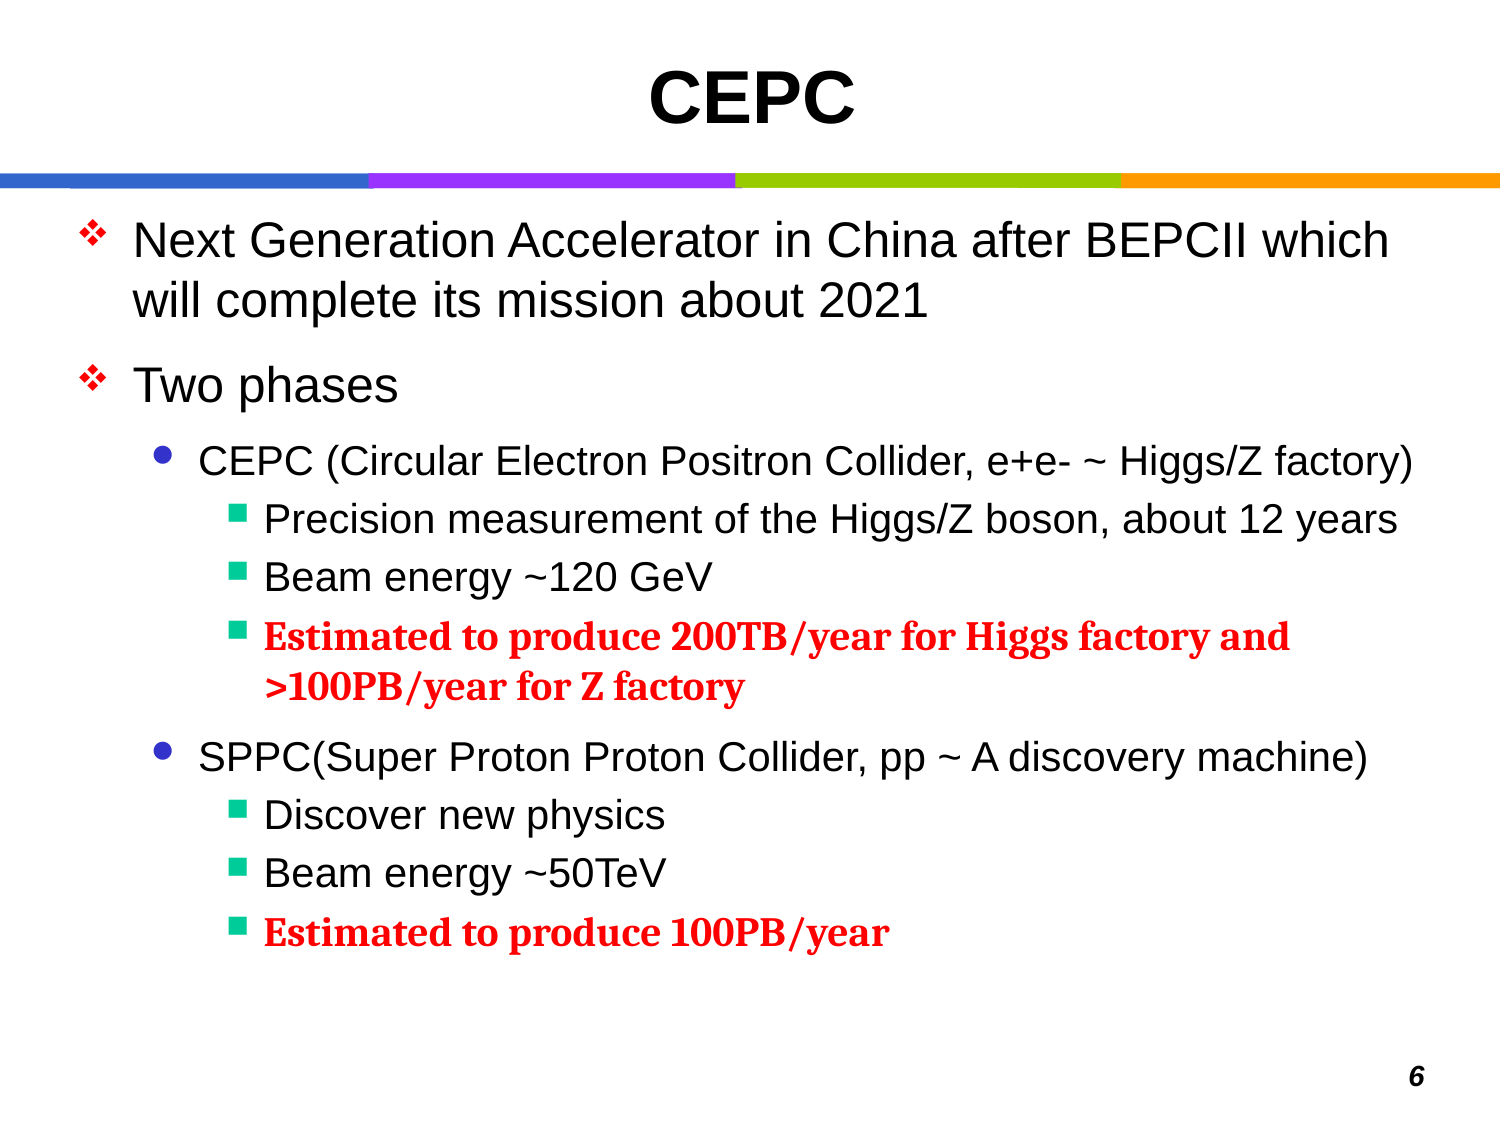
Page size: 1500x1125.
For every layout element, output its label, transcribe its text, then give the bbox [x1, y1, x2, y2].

title CEPC [50, 37, 1455, 146]
list Next Generation Accelerator in China after BEPCII which will complete its mission about 2021 Two phases CEPC (Circular Electron Positron Collider, e+e- ~ Higgs/Z factory) Precision measurement of the Higgs/Z boson, about 12 years Beam energy ~120 GeV Estimated to produce 200TB/year for Higgs factory and >100PB/year for Z factory SPPC(Super Proton Proton Collider, pp ~ A discovery machine) Discover new physics Beam energy ~50TeV Estimated to produce 100PB/year [61, 200, 1440, 1080]
slide_number 6 [1126, 1049, 1440, 1113]
